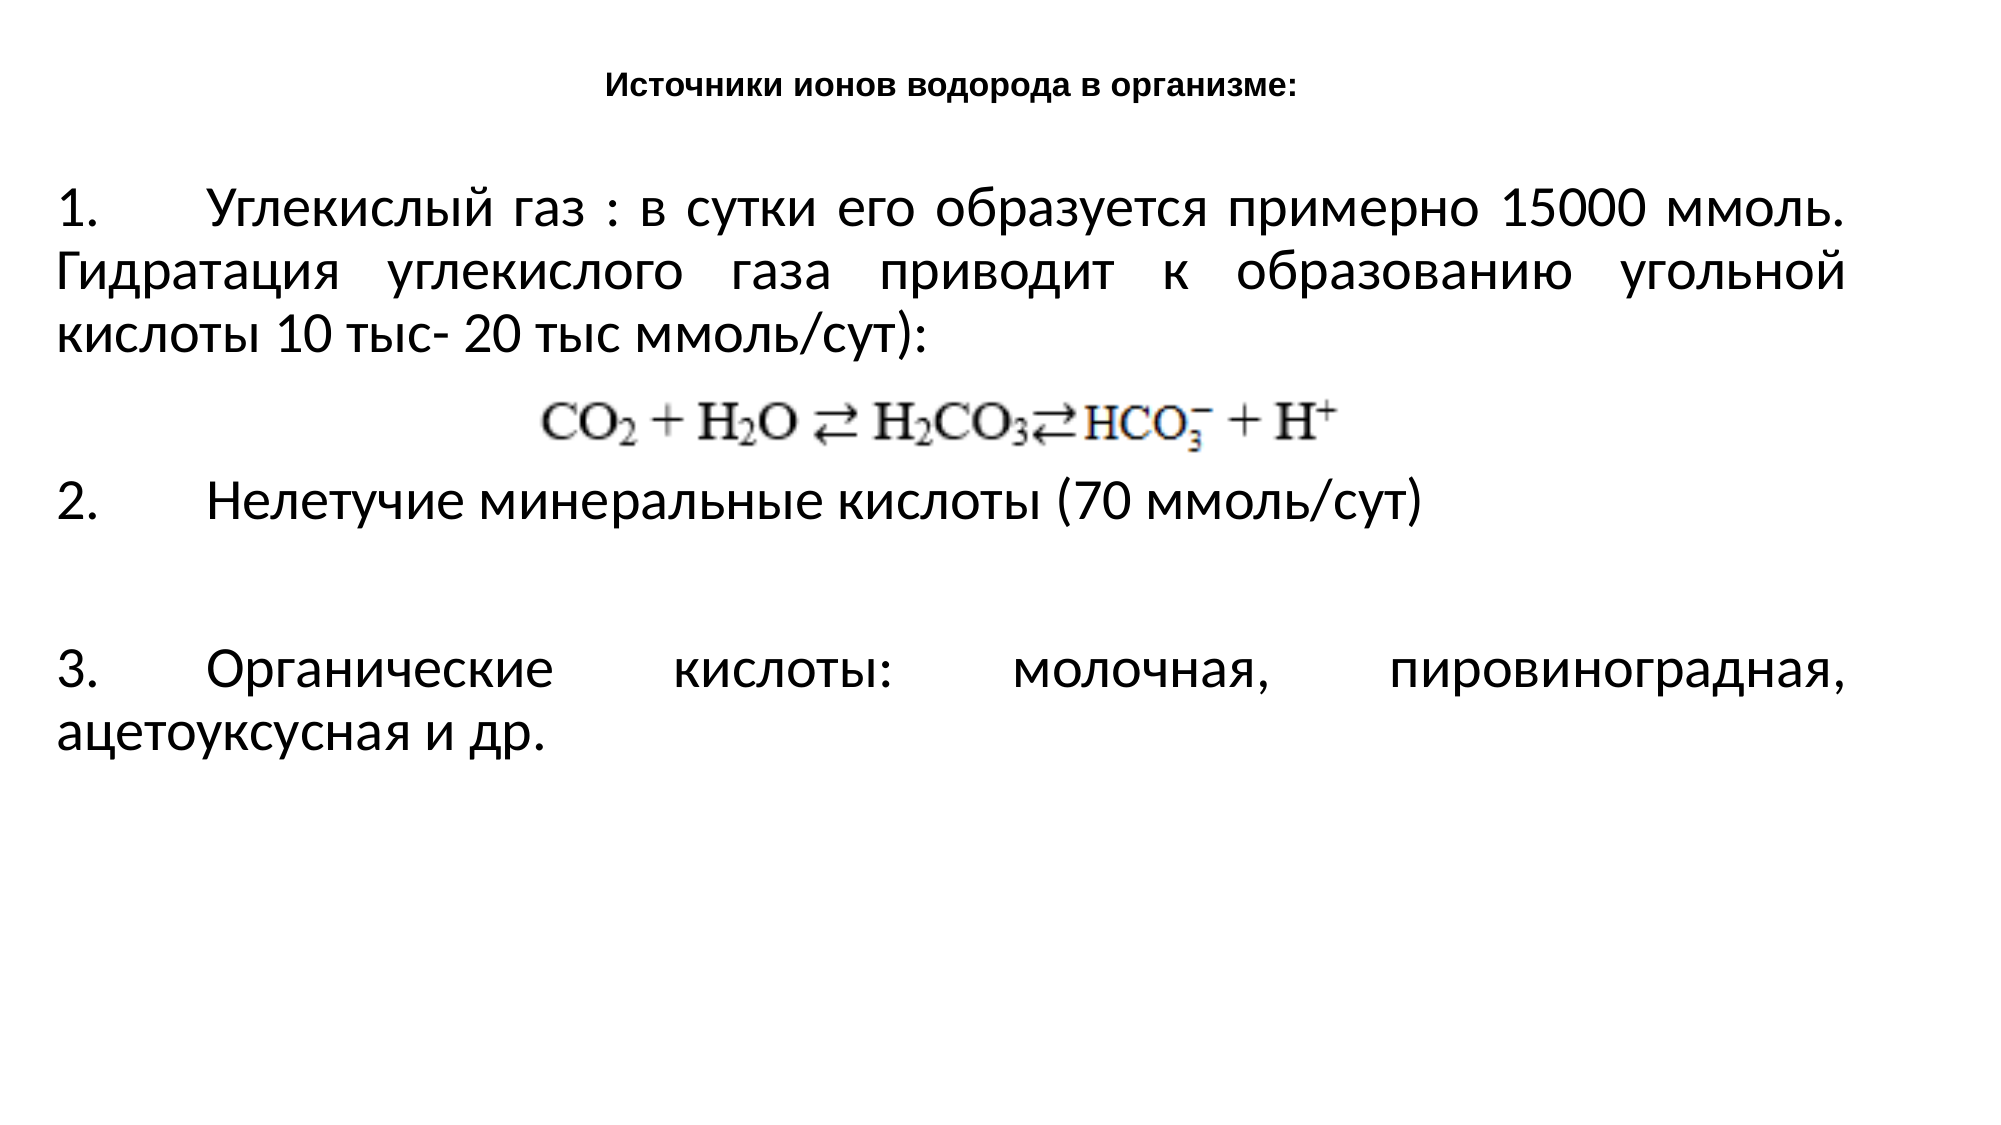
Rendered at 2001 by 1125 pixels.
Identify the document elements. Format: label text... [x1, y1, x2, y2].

title Источники ионов водорода в организме: [41, 59, 1863, 153]
picture [511, 373, 1378, 471]
list 1. Углекислый газ : в сутки его образуется примерно 15000 ммоль. Гидратация углекислого газа приводит к образованию угольной кислоты 10 тыс- 20 тыс ммоль/сут): 2. Нелетучие минеральные кислоты (70 ммоль/сут) 3. Органические кислоты: молочная, пировиноградная, ацетоуксусная и др. [41, 168, 1863, 1014]
